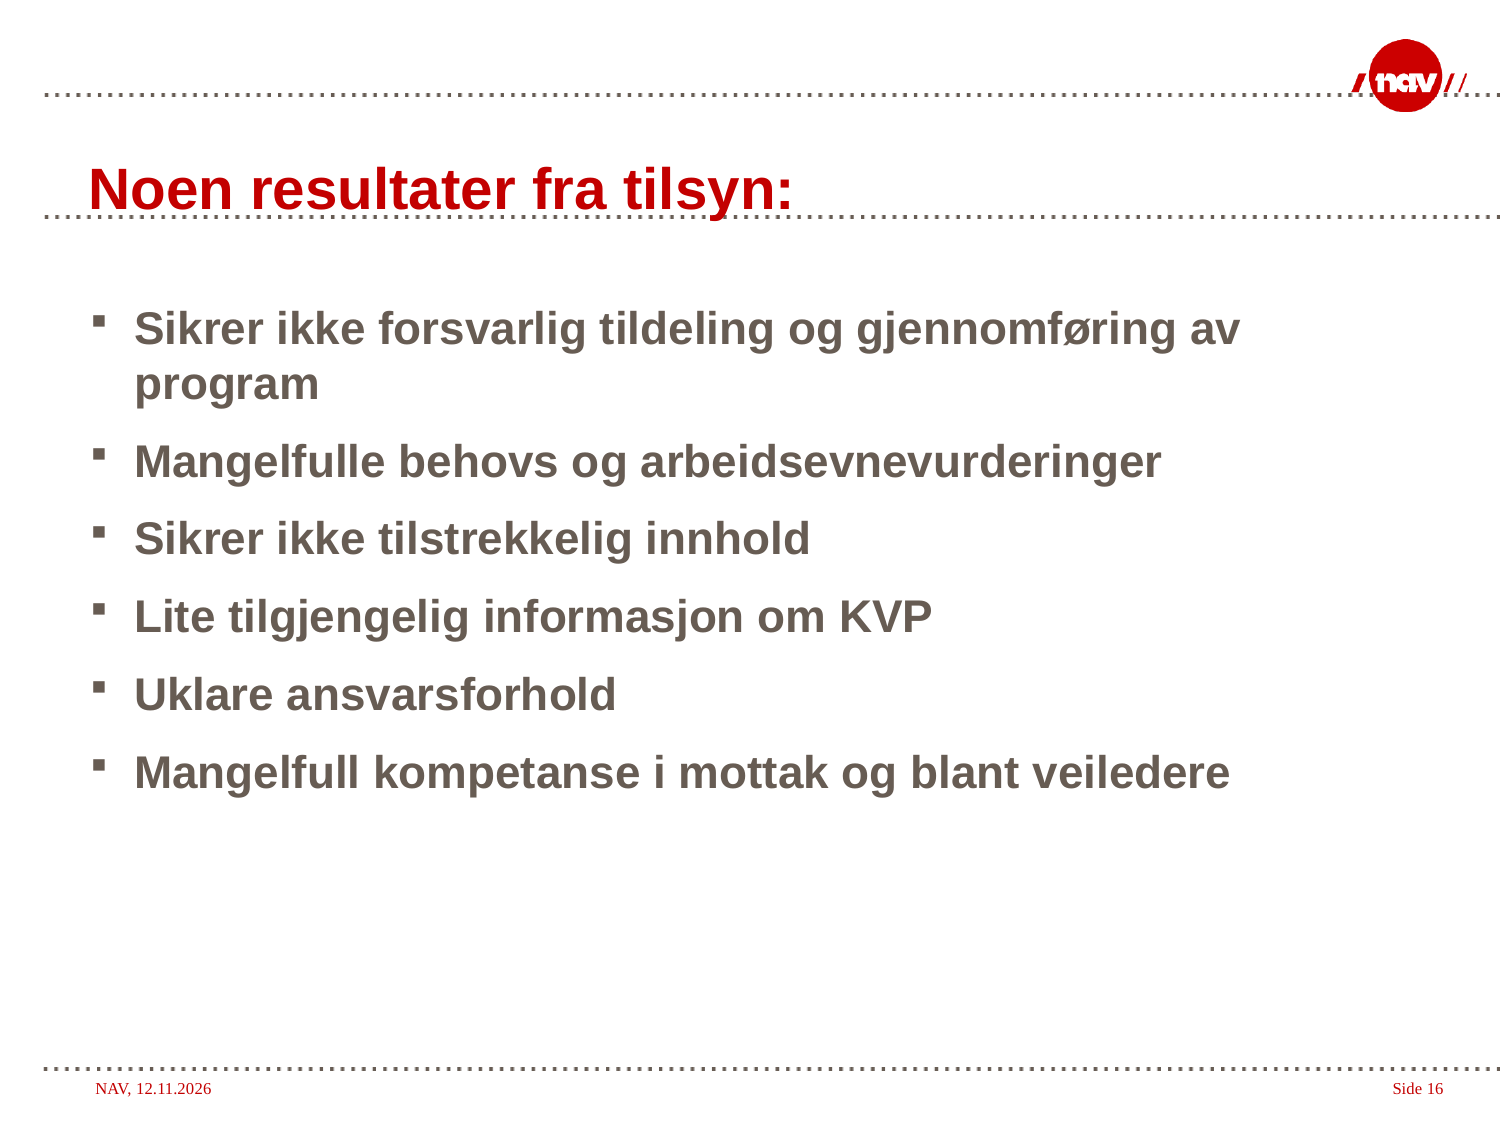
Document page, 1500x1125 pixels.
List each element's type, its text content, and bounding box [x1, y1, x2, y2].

picture [40, 1067, 1500, 1071]
picture [1264, 39, 1500, 112]
picture [1264, 215, 1500, 219]
list Sikrer ikke forsvarlig tildeling og gjennomføring av program Mangelfulle behovs og arbeidsevnevurderinger Sikrer ikke tilstrekkelig innhold Lite tilgjengelig informasjon om KVP Uklare ansvarsforhold Mangelfull kompetanse i mottak og blant veiledere [75, 290, 1449, 1029]
picture [41, 93, 73, 97]
picture [41, 215, 73, 219]
title Noen resultater fra tilsyn: [73, 42, 1264, 229]
